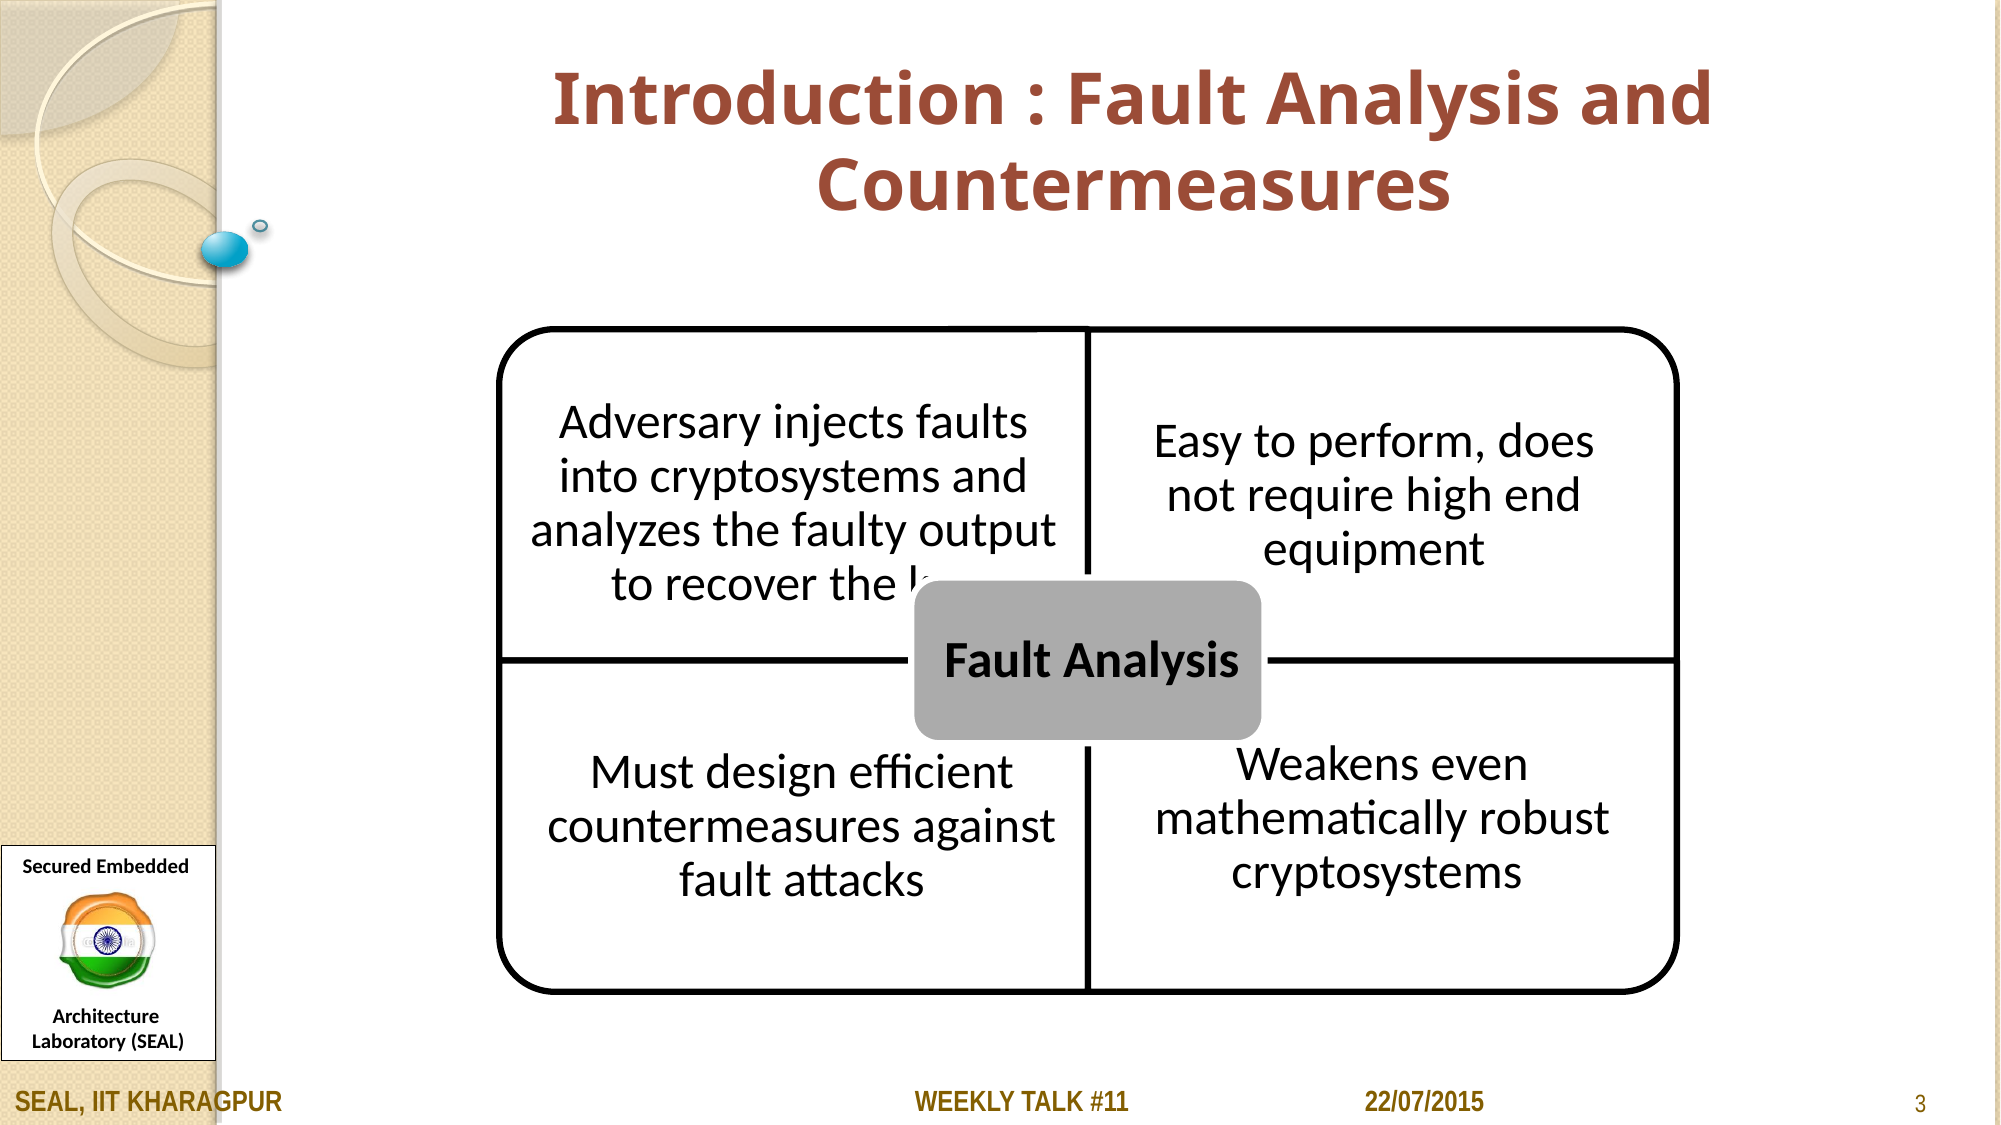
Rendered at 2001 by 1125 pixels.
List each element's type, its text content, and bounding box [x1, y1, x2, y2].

picture [45, 878, 171, 1005]
title Introduction : Fault Analysis and Countermeasures [313, 45, 1955, 233]
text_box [498, 328, 1678, 992]
